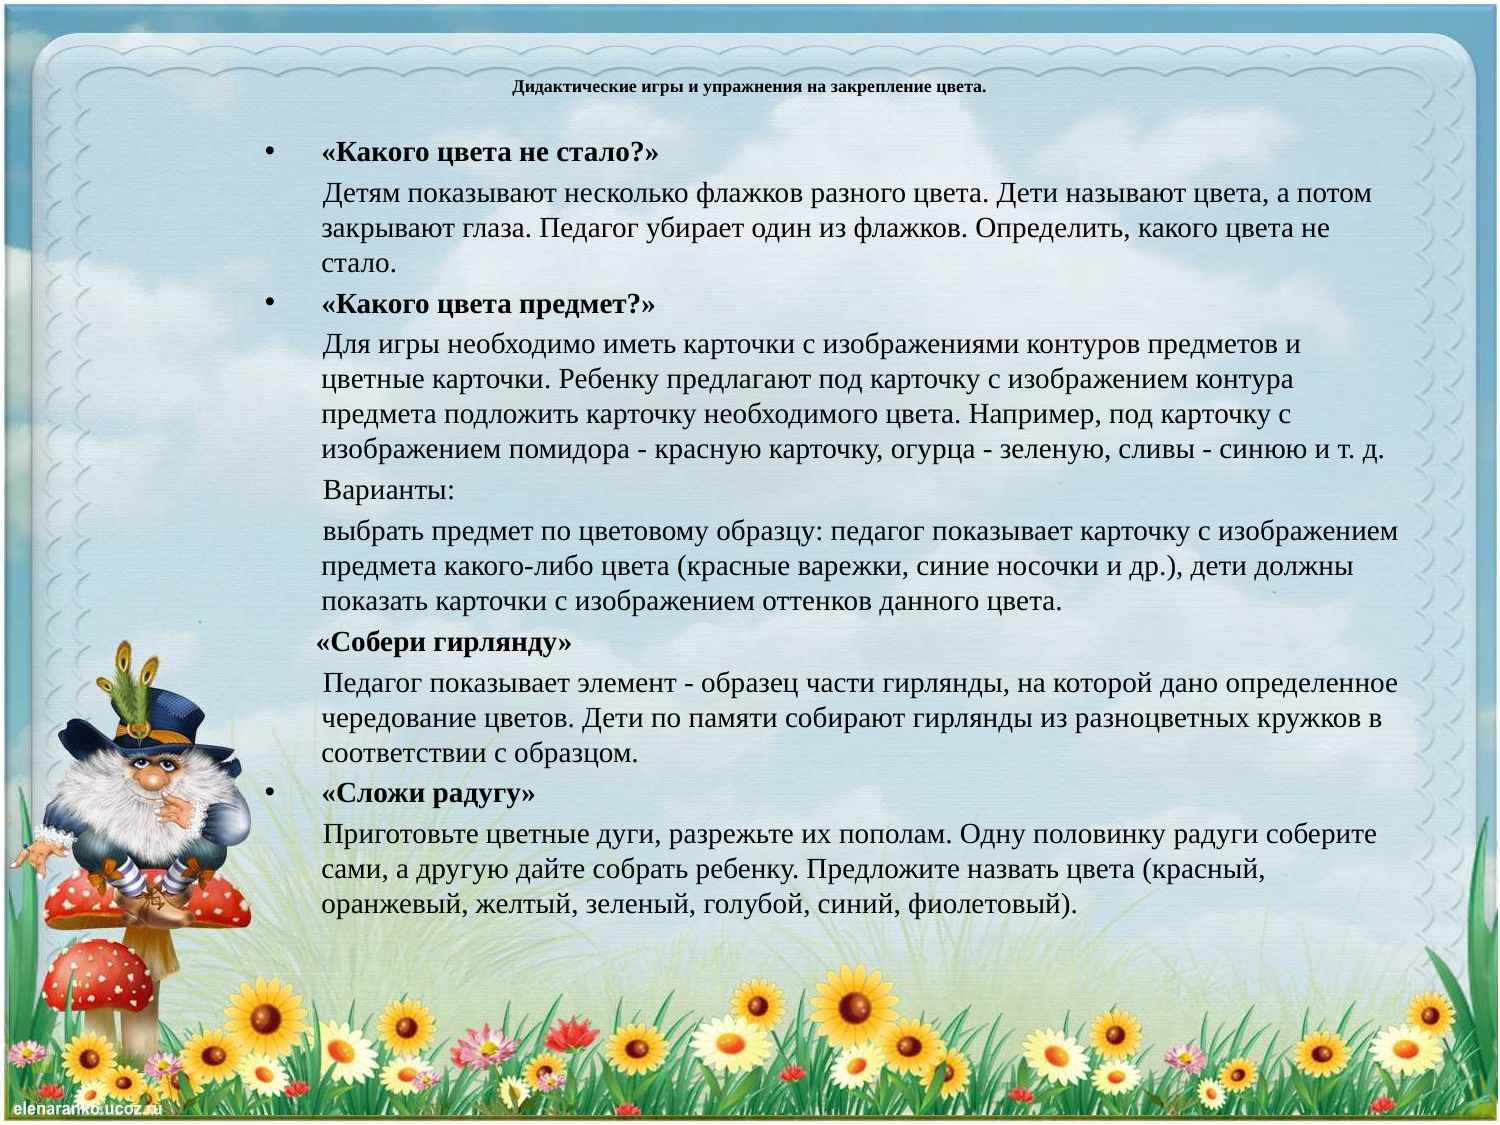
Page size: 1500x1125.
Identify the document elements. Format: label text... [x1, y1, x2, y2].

title Дидактические игры и упражнения на закрепление цвета. [75, 45, 1425, 125]
list «Какого цвета не стало?» Детям показывают несколько флажков разного цвета. Дети называют цвета, а потом закрывают глаза. Педагог убирает один из флажков. Определить, какого цвета не стало. «Какого цвета предмет?» Для игры необходимо иметь карточки с изображениями контуров предметов и цветные карточки. Ребенку предлагают под карточку с изображением контура предмета подложить карточку необходимого цвета. Например, под карточку с изображением помидора - красную карточку, огурца - зеленую, сливы - синюю и т. д. Варианты: выбрать предмет по цветовому образцу: педагог показывает карточку с изображением предмета какого-либо цвета (красные варежки, синие носочки и др.), дети должны показать карточки с изображением оттенков данного цвета. «Собери гирлянду» Педагог показывает элемент - образец части гирлянды, на которой дано определенное чередование цветов. Дети по памяти собирают гирлянды из разноцветных кружков в соответствии с образцом. «Сложи радугу» Приготовьте цветные дуги, разрежьте их пополам. Одну половинку радуги соберите сами, а другую дайте собрать ребенку. Предложите назвать цвета (красный, оранжевый, желтый, зеленый, голубой, синий, фиолетовый). [249, 125, 1425, 1005]
picture [0, 0, 1500, 1125]
